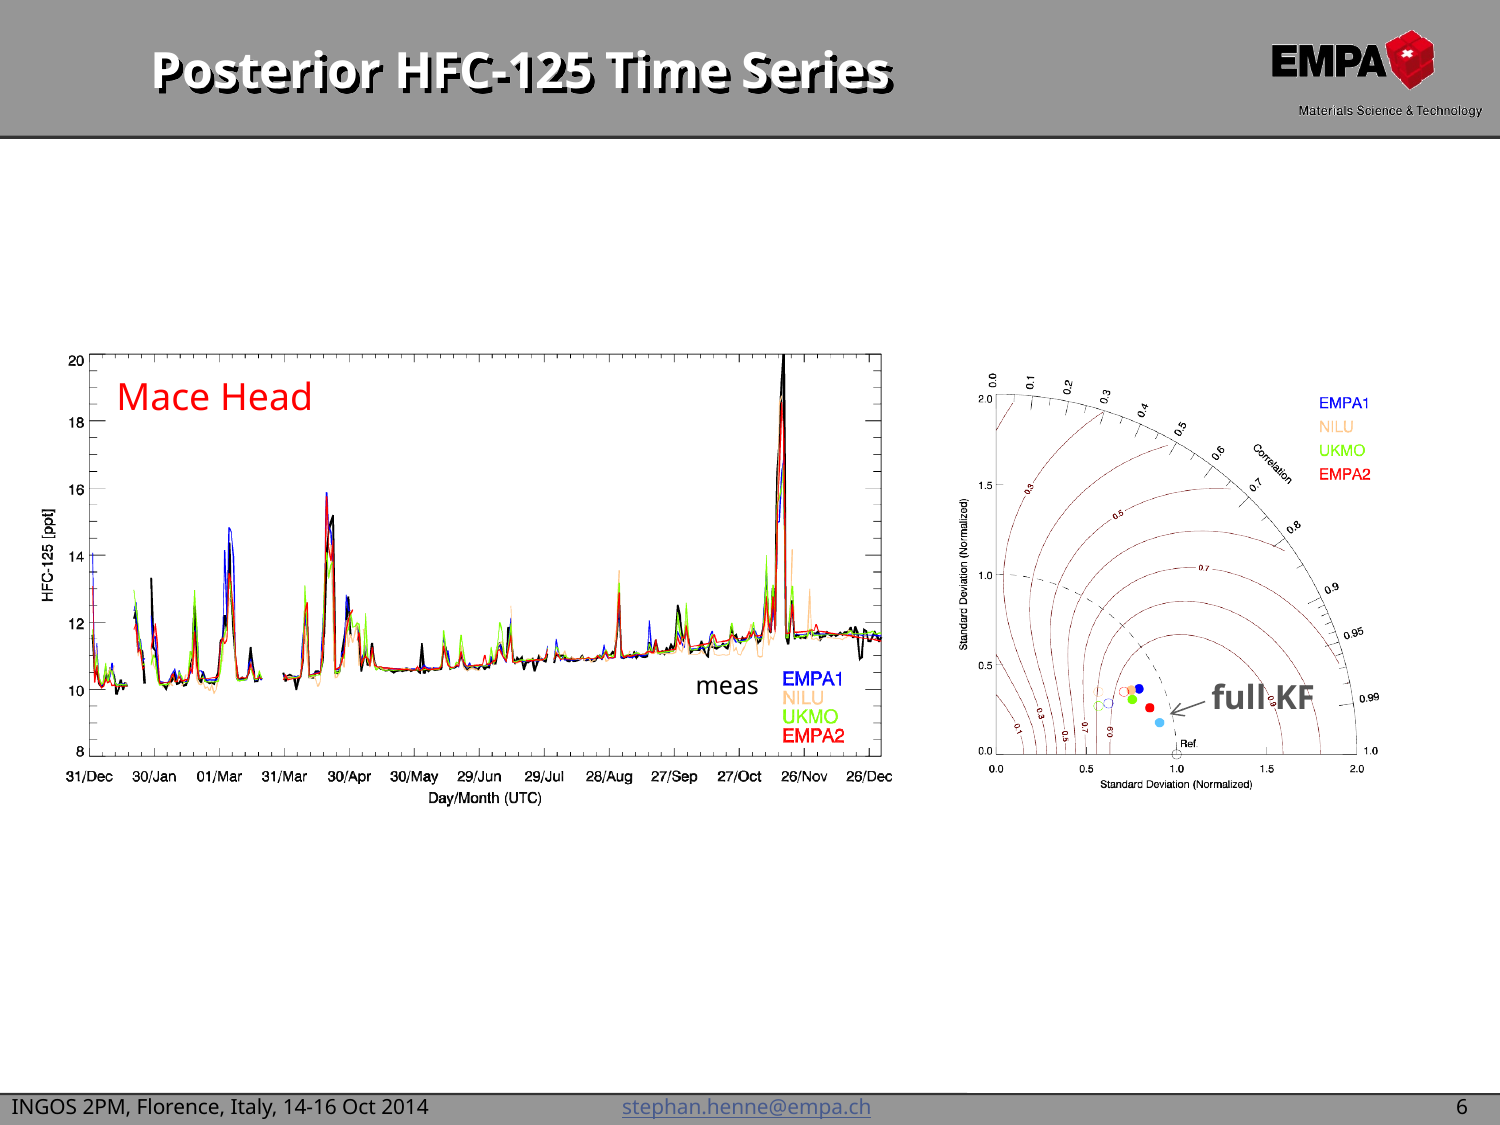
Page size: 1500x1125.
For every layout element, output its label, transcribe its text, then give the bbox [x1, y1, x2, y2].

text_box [1169, 668, 1330, 725]
picture [1259, 8, 1495, 138]
picture [17, 334, 916, 808]
title Posterior HFC-125 Time Series [135, 0, 1241, 138]
picture [939, 337, 1481, 811]
